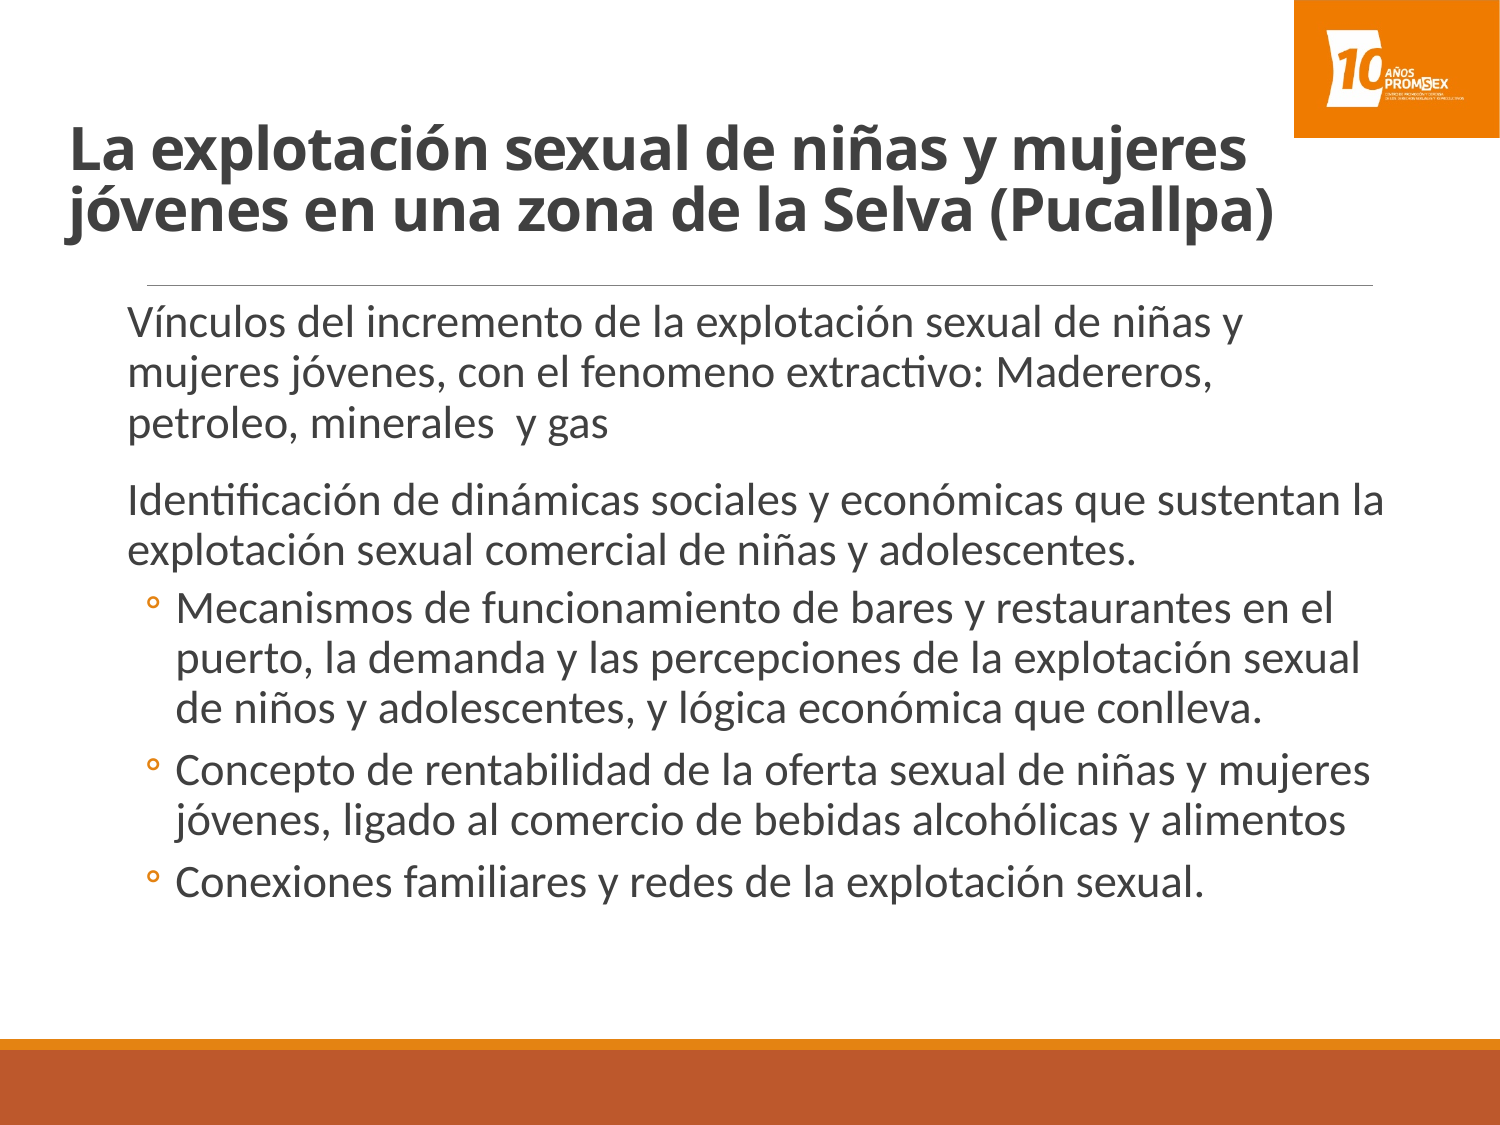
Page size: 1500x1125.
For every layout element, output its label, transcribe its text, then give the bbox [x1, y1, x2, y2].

list Vínculos del incremento de la explotación sexual de niñas y mujeres jóvenes, con el fenomeno extractivo: Madereros, petroleo, minerales y gas Identificación de dinámicas sociales y económicas que sustentan la explotación sexual comercial de niñas y adolescentes. Mecanismos de funcionamiento de bares y restaurantes en el puerto, la demanda y las percepciones de la explotación sexual de niños y adolescentes, y lógica económica que conlleva. Concepto de rentabilidad de la oferta sexual de niñas y mujeres jóvenes, ligado al comercio de bebidas alcohólicas y alimentos Conexiones familiares y redes de la explotación sexual. [112, 290, 1397, 951]
title La explotación sexual de niñas y mujeres jóvenes en una zona de la Selva (Pucallpa) [53, 54, 1291, 252]
picture [1293, 0, 1500, 138]
